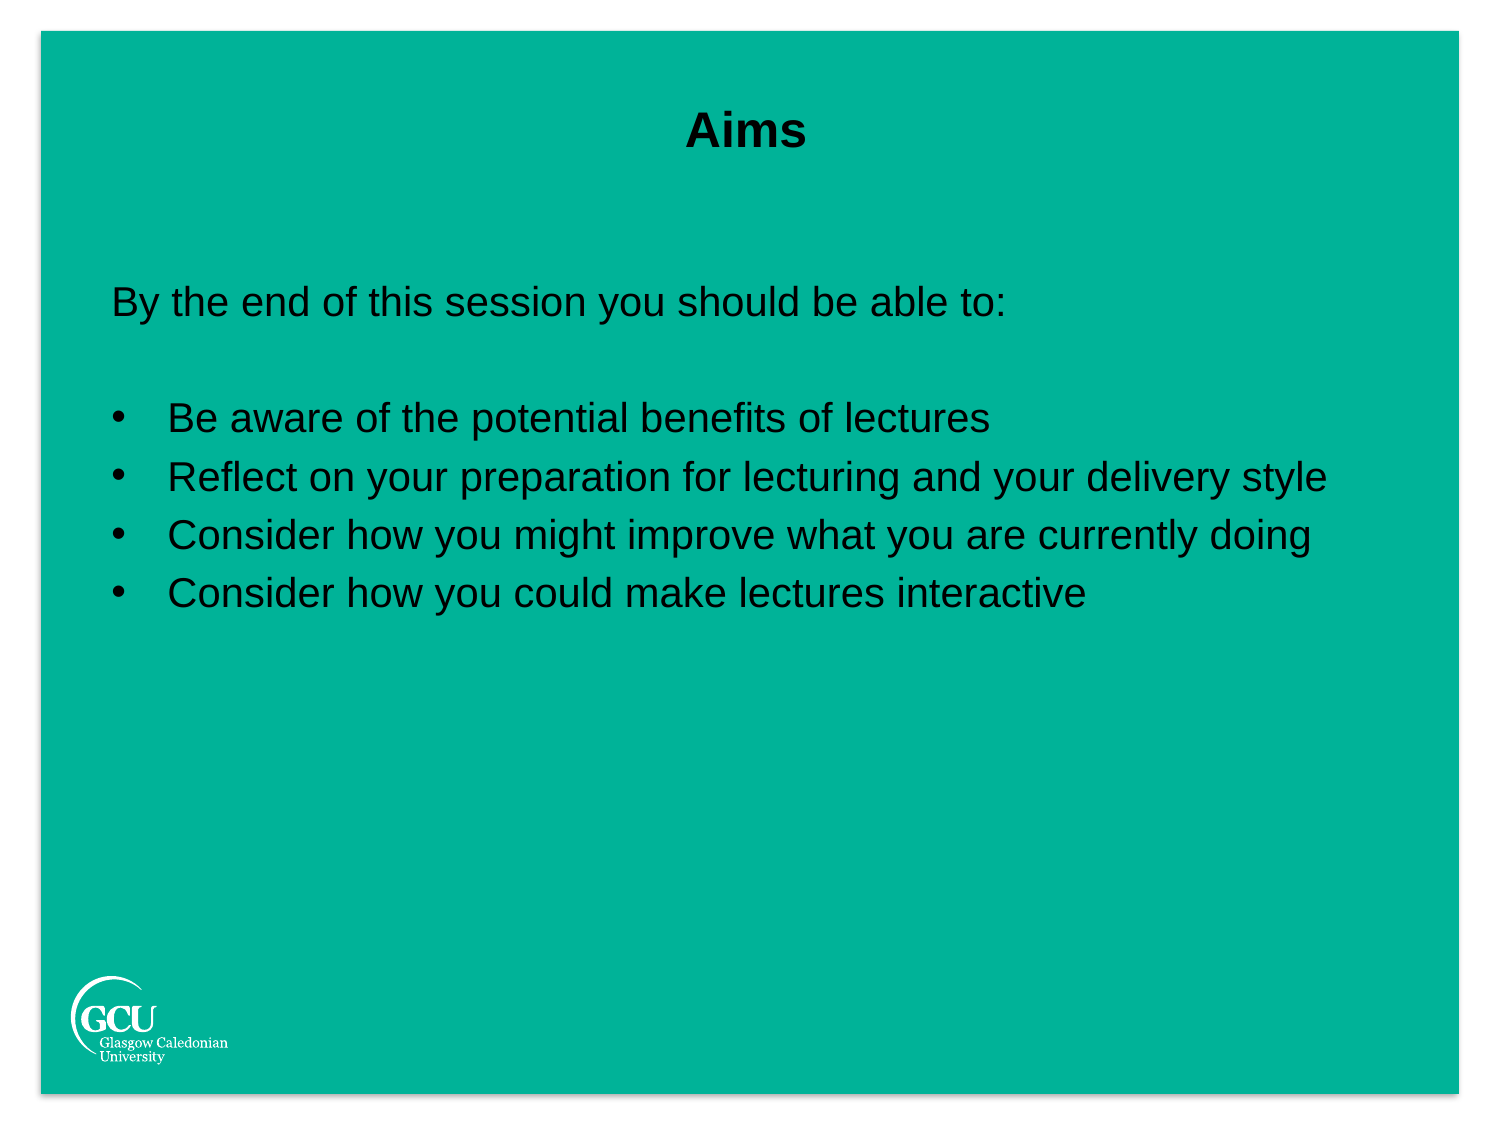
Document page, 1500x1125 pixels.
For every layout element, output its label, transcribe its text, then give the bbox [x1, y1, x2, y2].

list Aims [96, 90, 1396, 166]
list By the end of this session you should be able to: Be aware of the potential benefits of lectures Reflect on your preparation for lecturing and your delivery style Consider how you might improve what you are currently doing Consider how you could make lectures interactive [96, 267, 1396, 333]
